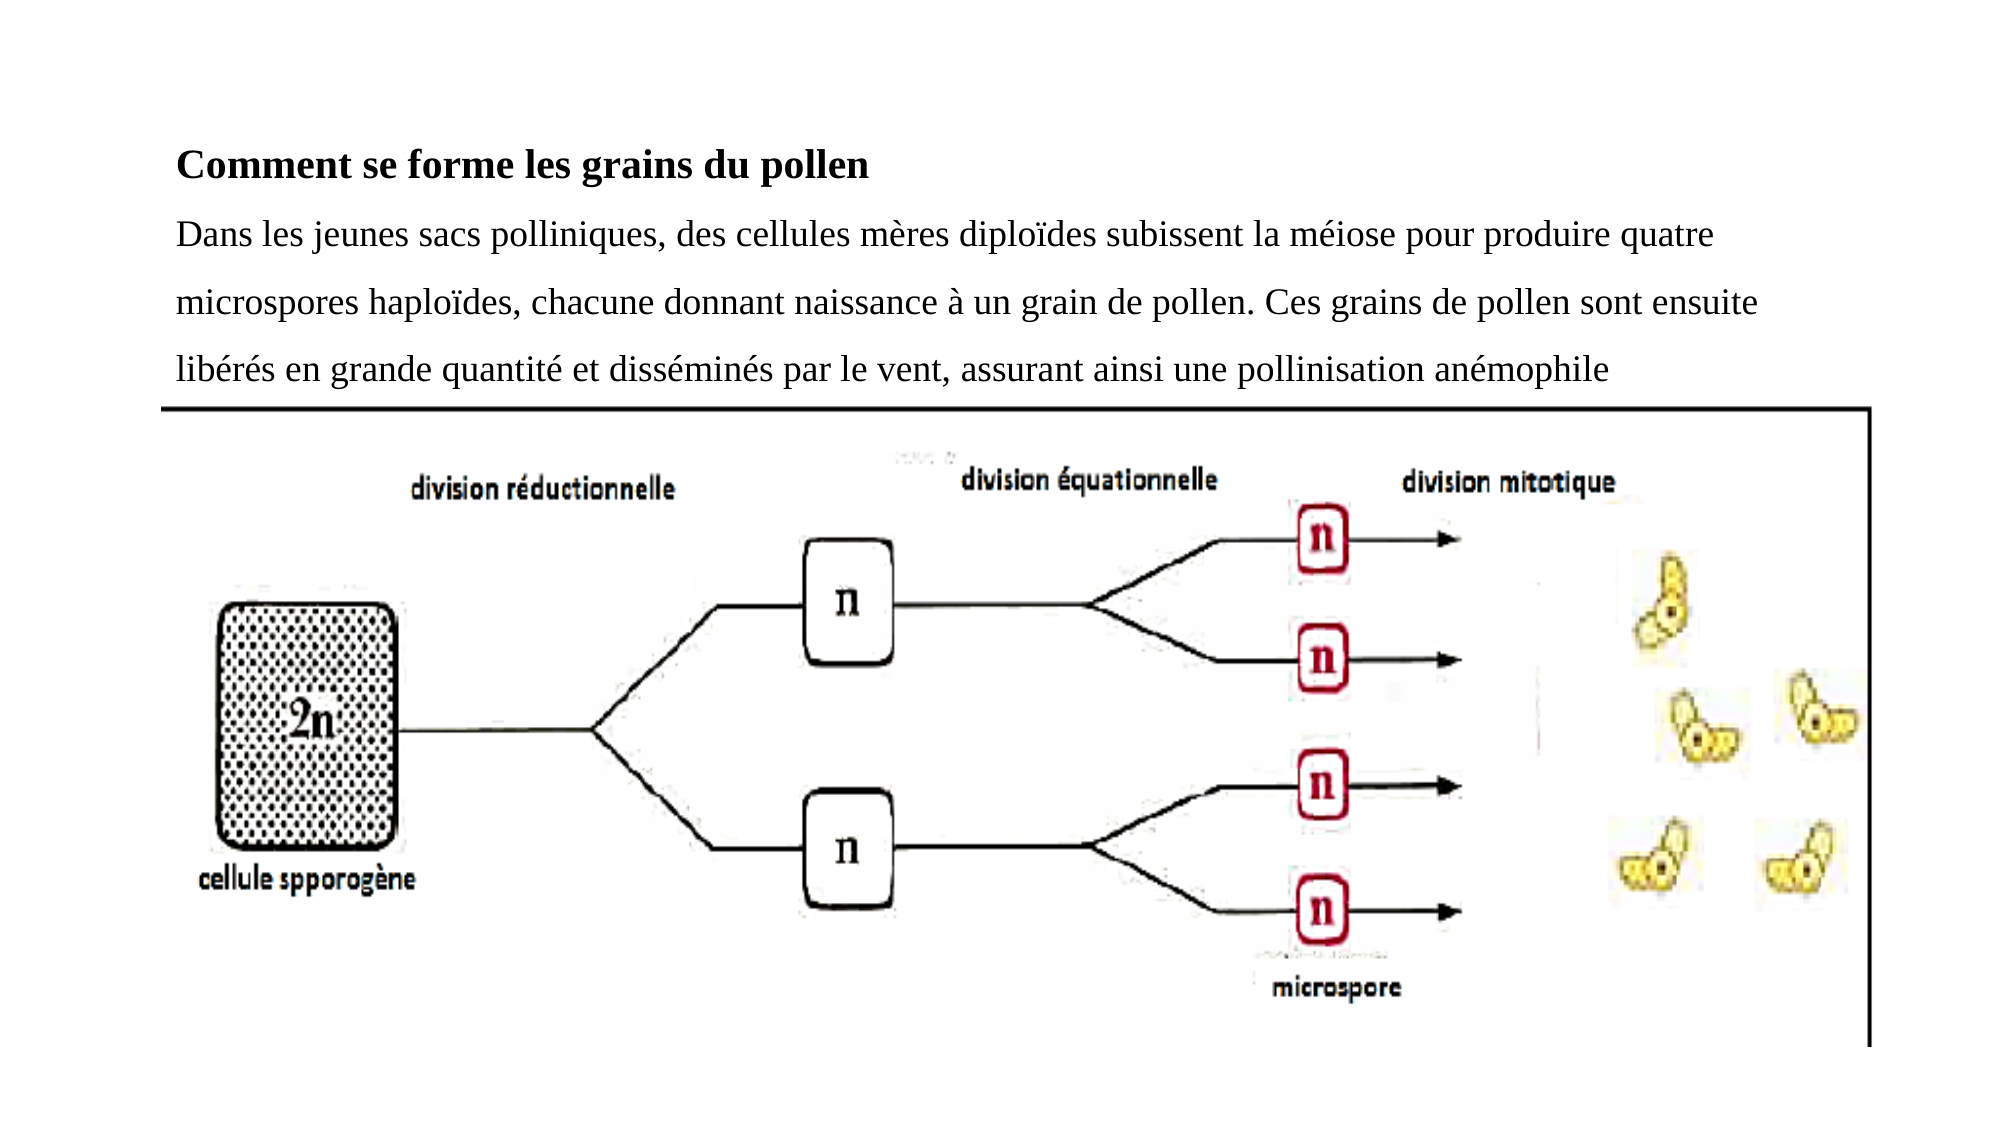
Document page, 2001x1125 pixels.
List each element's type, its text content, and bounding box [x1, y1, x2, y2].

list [161, 405, 1874, 1047]
text_box Comment se forme les grains du pollen Dans les jeunes sacs polliniques, des cellules mères diploïdes subissent la méiose pour produire quatre microspores haploïdes, chacune donnant naissance à un grain de pollen. Ces grains de pollen sont ensuite libérés en grande quantité et disséminés par le vent, assurant ainsi une pollinisation anémophile [161, 104, 1874, 397]
